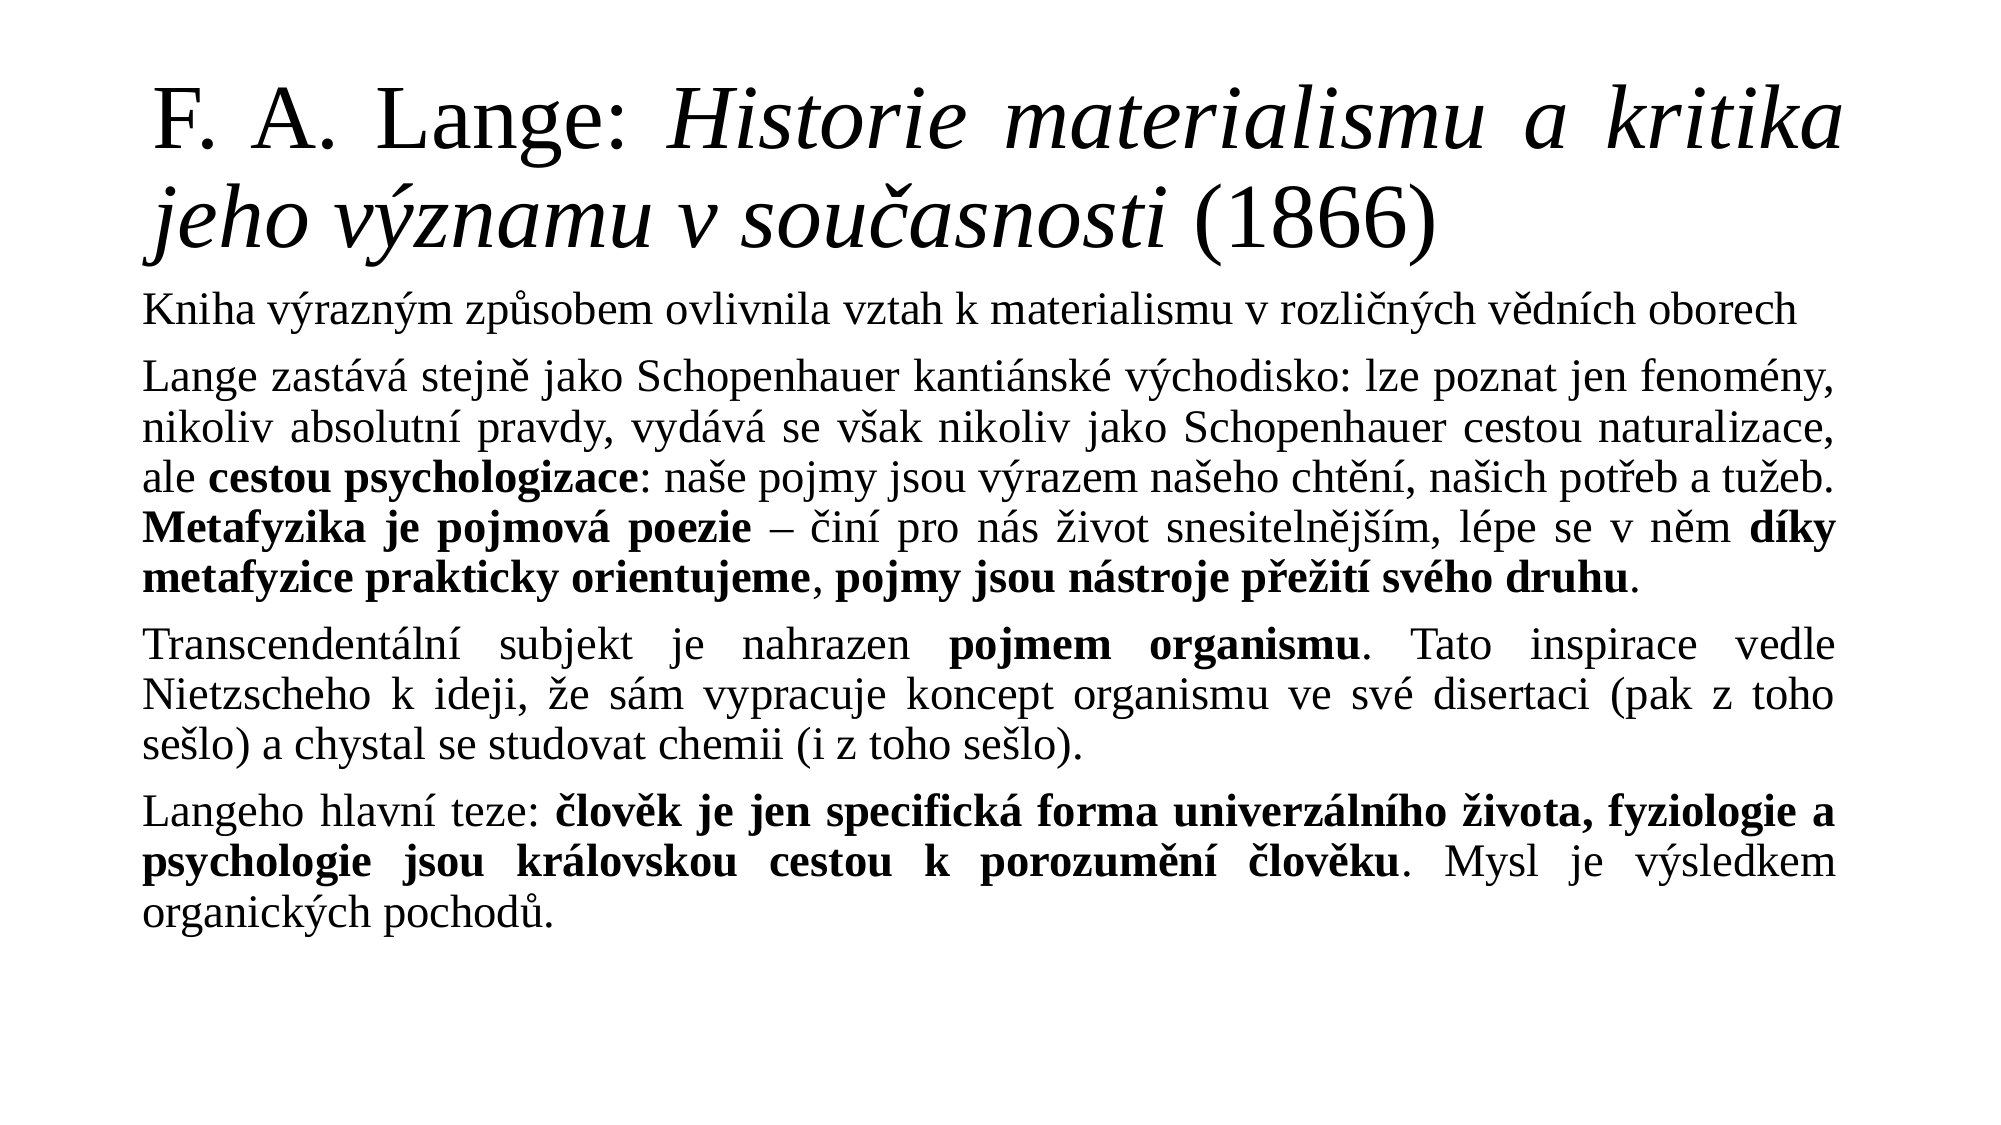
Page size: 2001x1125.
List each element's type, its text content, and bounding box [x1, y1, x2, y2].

list Kniha výrazným způsobem ovlivnila vztah k materialismu v rozličných vědních oborech Lange zastává stejně jako Schopenhauer kantiánské východisko: lze poznat jen fenomény, nikoliv absolutní pravdy, vydává se však nikoliv jako Schopenhauer cestou naturalizace, ale cestou psychologizace: naše pojmy jsou výrazem našeho chtění, našich potřeb a tužeb. Metafyzika je pojmová poezie – činí pro nás život snesitelnějším, lépe se v něm díky metafyzice prakticky orientujeme, pojmy jsou nástroje přežití svého druhu. Transcendentální subjekt je nahrazen pojmem organismu. Tato inspirace vedle Nietzscheho k ideji, že sám vypracuje koncept organismu ve své disertaci (pak z toho sešlo) a chystal se studovat chemii (i z toho sešlo). Langeho hlavní teze: člověk je jen specifická forma univerzálního života, fyziologie a psychologie jsou královskou cestou k porozumění člověku. Mysl je výsledkem organických pochodů. [127, 277, 1853, 992]
title F. A. Lange: Historie materialismu a kritika jeho významu v současnosti (1866) [137, 59, 1863, 278]
